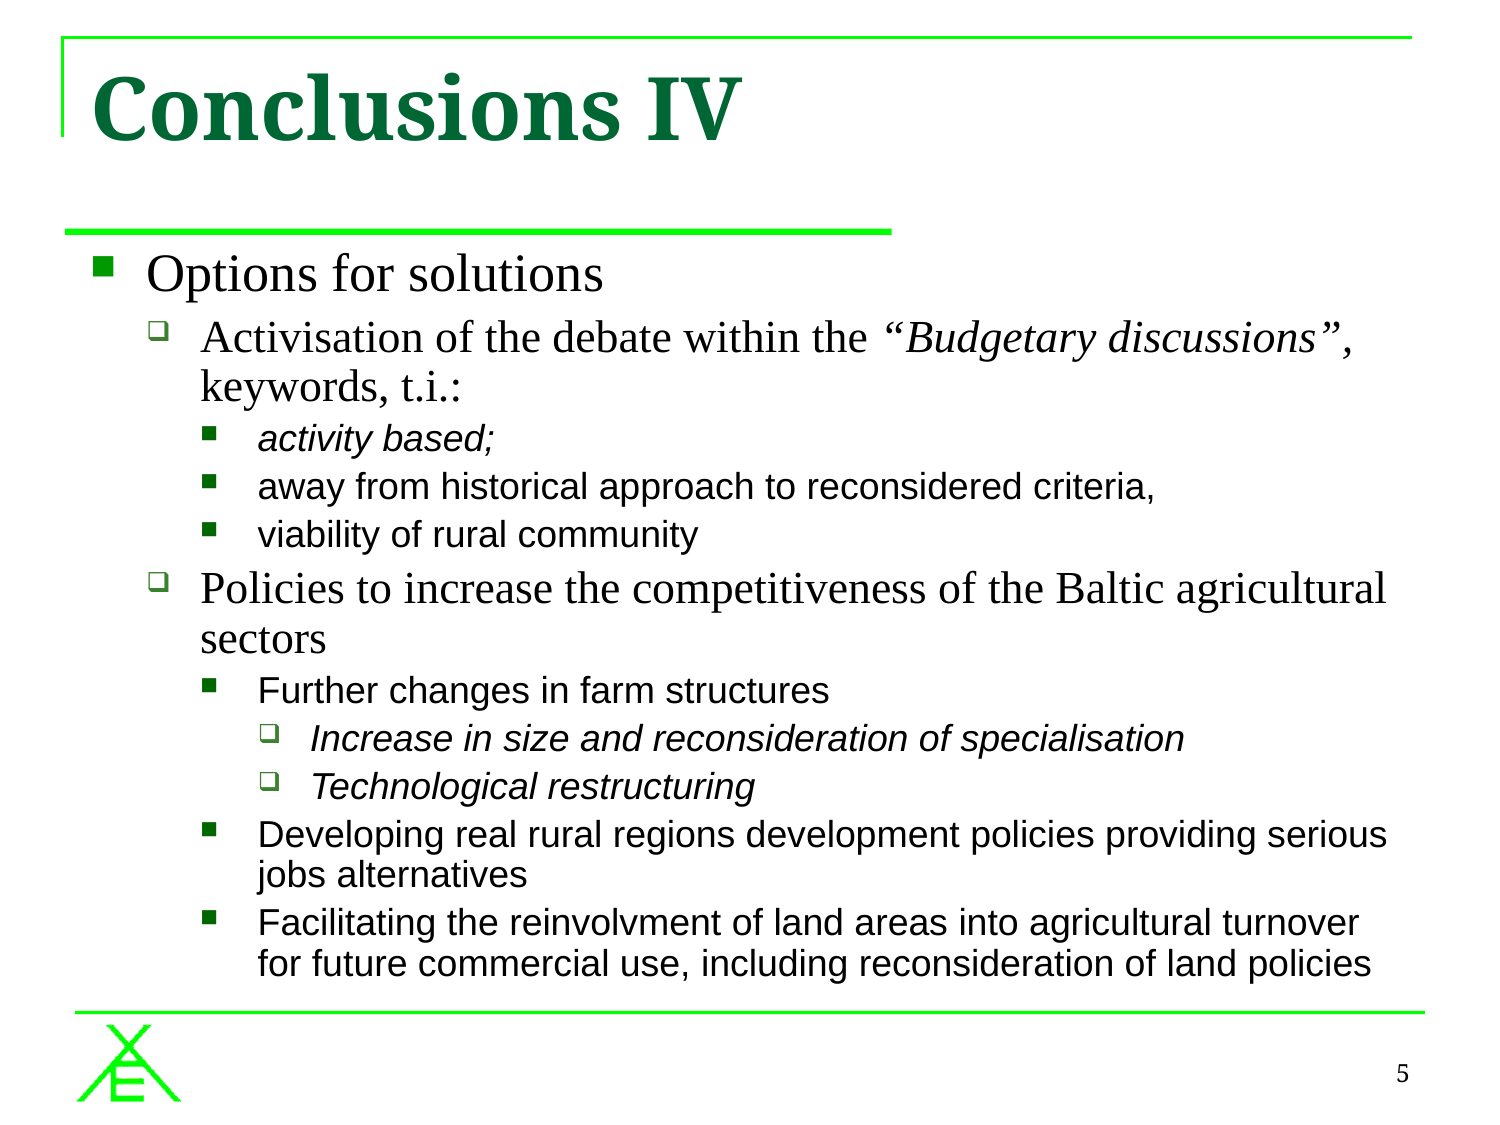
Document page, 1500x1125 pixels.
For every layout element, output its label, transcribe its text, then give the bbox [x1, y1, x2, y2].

list Options for solutions Activisation of the debate within the “Budgetary discussions”, keywords, t.i.: activity based; away from historical approach to reconsidered criteria, viability of rural community Policies to increase the competitiveness of the Baltic agricultural sectors Further changes in farm structures Increase in size and reconsideration of specialisation Technological restructuring Developing real rural regions development policies providing serious jobs alternatives Facilitating the reinvolvment of land areas into agricultural turnover for future commercial use, including reconsideration of land policies [75, 237, 1425, 1050]
title Conclusions IV [75, 45, 1425, 233]
slide_number 5 [1337, 1050, 1425, 1100]
picture [75, 1050, 182, 1102]
